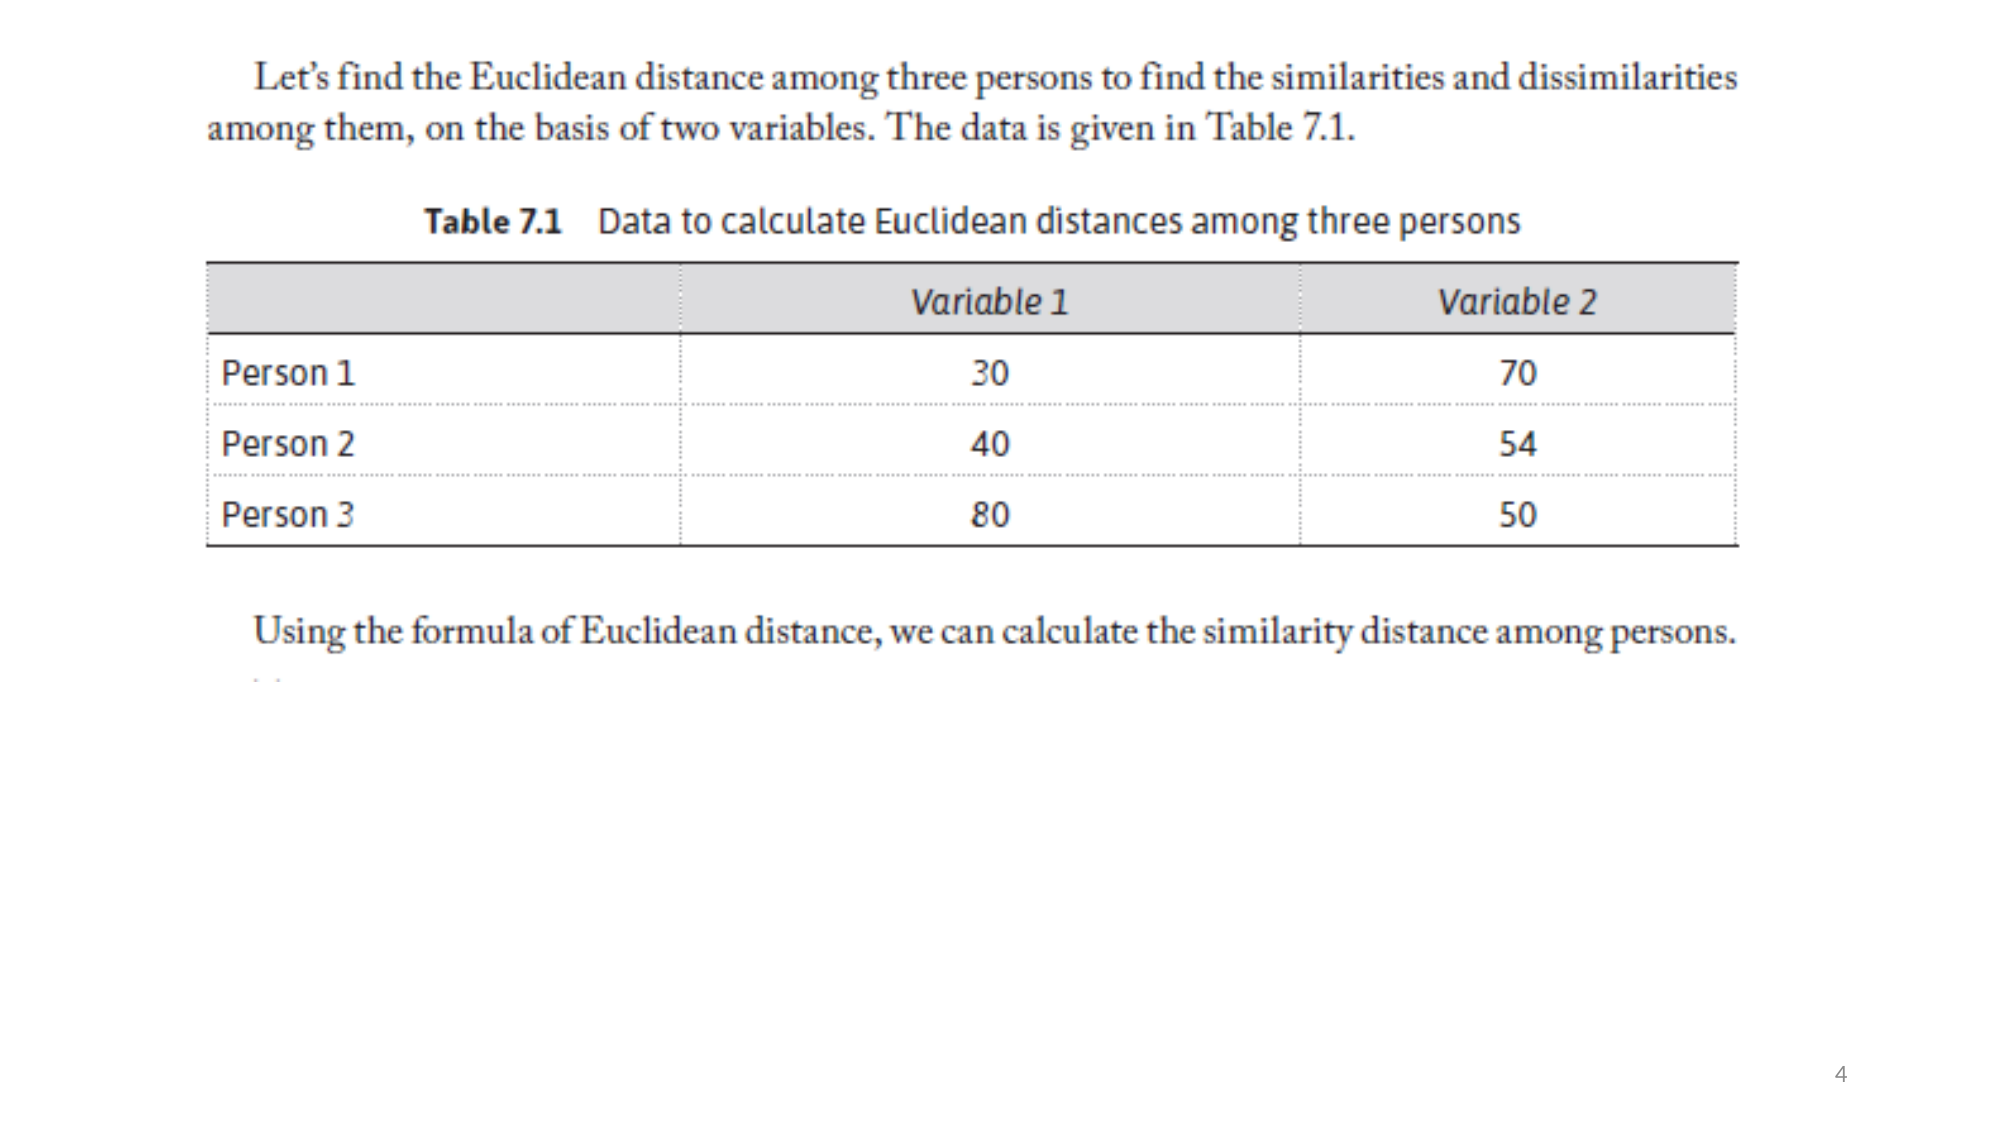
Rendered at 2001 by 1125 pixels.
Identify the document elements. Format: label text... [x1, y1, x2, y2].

slide_number 4 [1412, 1042, 1863, 1103]
picture [169, 37, 1831, 682]
